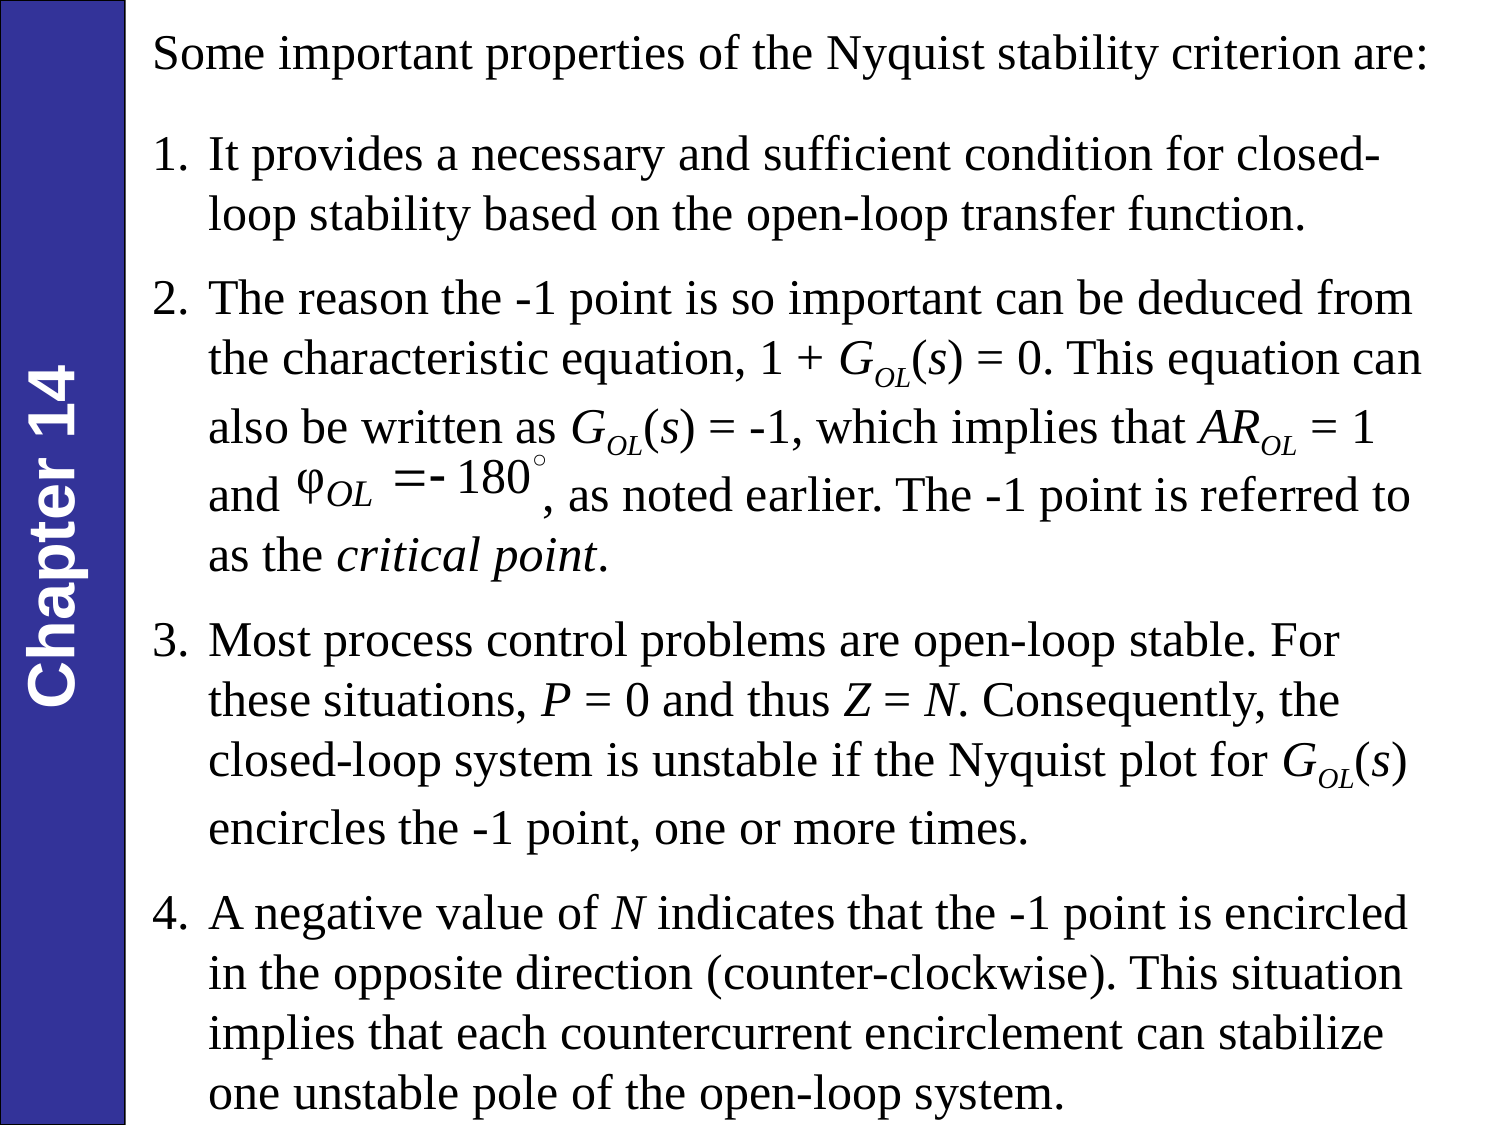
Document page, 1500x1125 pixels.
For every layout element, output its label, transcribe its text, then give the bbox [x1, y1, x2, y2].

text_box Some important properties of the Nyquist stability criterion are: [137, 12, 1463, 88]
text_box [293, 437, 551, 513]
text_box It provides a necessary and sufficient condition for closed-loop stability based on the open-loop transfer function. The reason the -1 point is so important can be deduced from the characteristic equation, 1 + GOL(s) = 0. This equation can also be written as GOL(s) = -1, which implies that AROL = 1 and , as noted earlier. The -1 point is referred to as the critical point. Most process control problems are open-loop stable. For these situations, P = 0 and thus Z = N. Consequently, the closed-loop system is unstable if the Nyquist plot for GOL(s) encircles the -1 point, one or more times. A negative value of N indicates that the -1 point is encircled in the opposite direction (counter-clockwise). This situation implies that each countercurrent encirclement can stabilize one unstable pole of the open-loop system. [137, 112, 1463, 1125]
